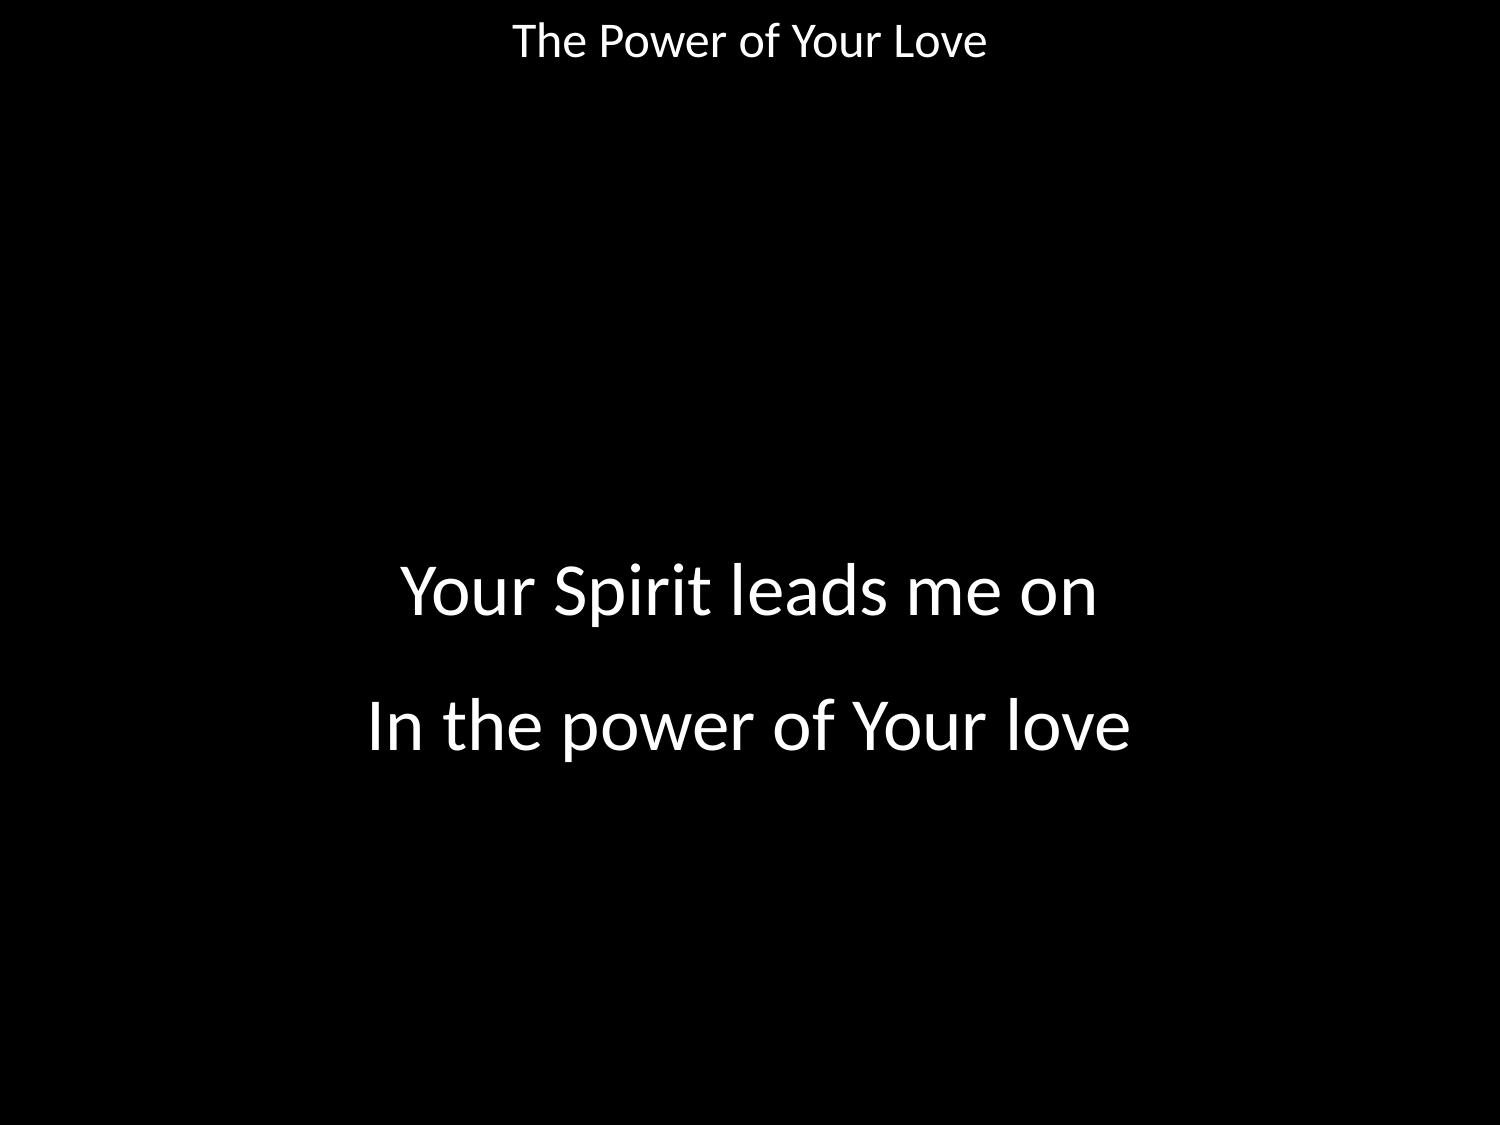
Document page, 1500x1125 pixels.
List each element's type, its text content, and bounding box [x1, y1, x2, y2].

list Your Spirit leads me on In the power of Your love [0, 149, 1500, 1110]
list The Power of Your Love [0, 0, 1500, 75]
